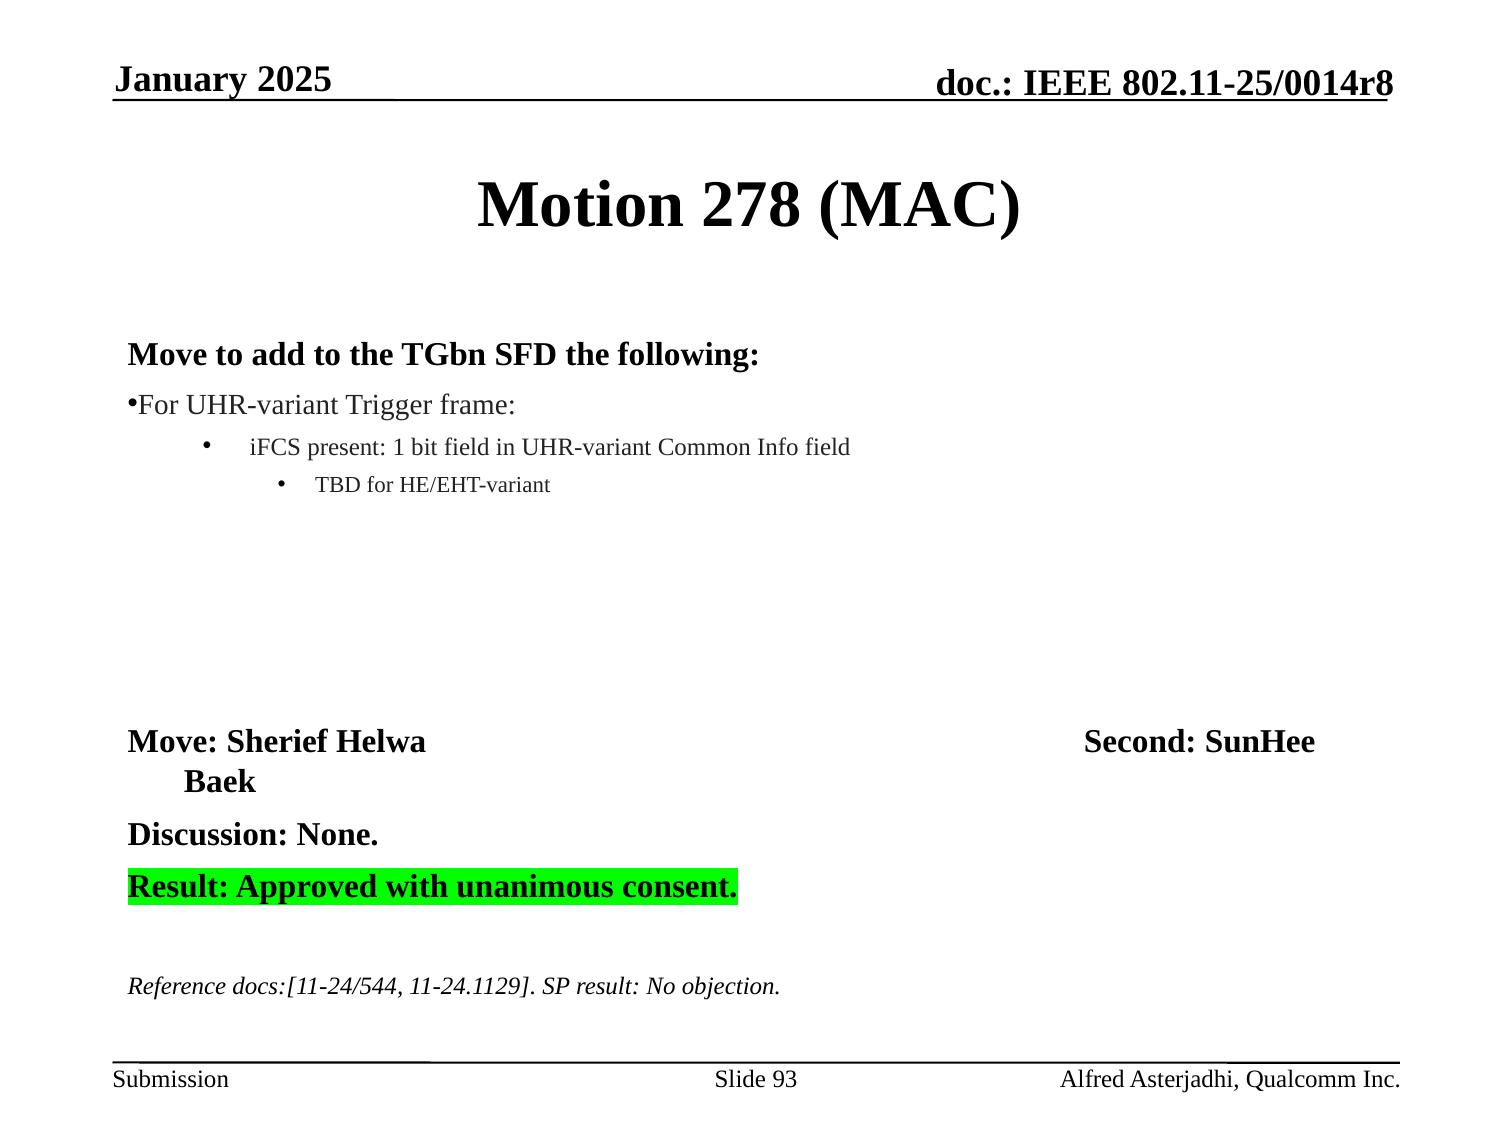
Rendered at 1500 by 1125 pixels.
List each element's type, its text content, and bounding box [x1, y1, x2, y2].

list Move to add to the TGbn SFD the following: For UHR-variant Trigger frame: iFCS present: 1 bit field in UHR-variant Common Info field TBD for HE/EHT-variant Move: Sherief Helwa Second: SunHee Baek Discussion: None. Result: Approved with unanimous consent. Reference docs:[11-24/544, 11-24.1129]. SP result: No objection. [112, 324, 1388, 1000]
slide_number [114, 54, 423, 100]
title Motion 278 (MAC) [112, 112, 1388, 288]
footer Alfred Asterjadhi, Qualcomm Inc. [878, 1061, 1402, 1093]
slide_number Slide 93 [712, 1061, 800, 1123]
